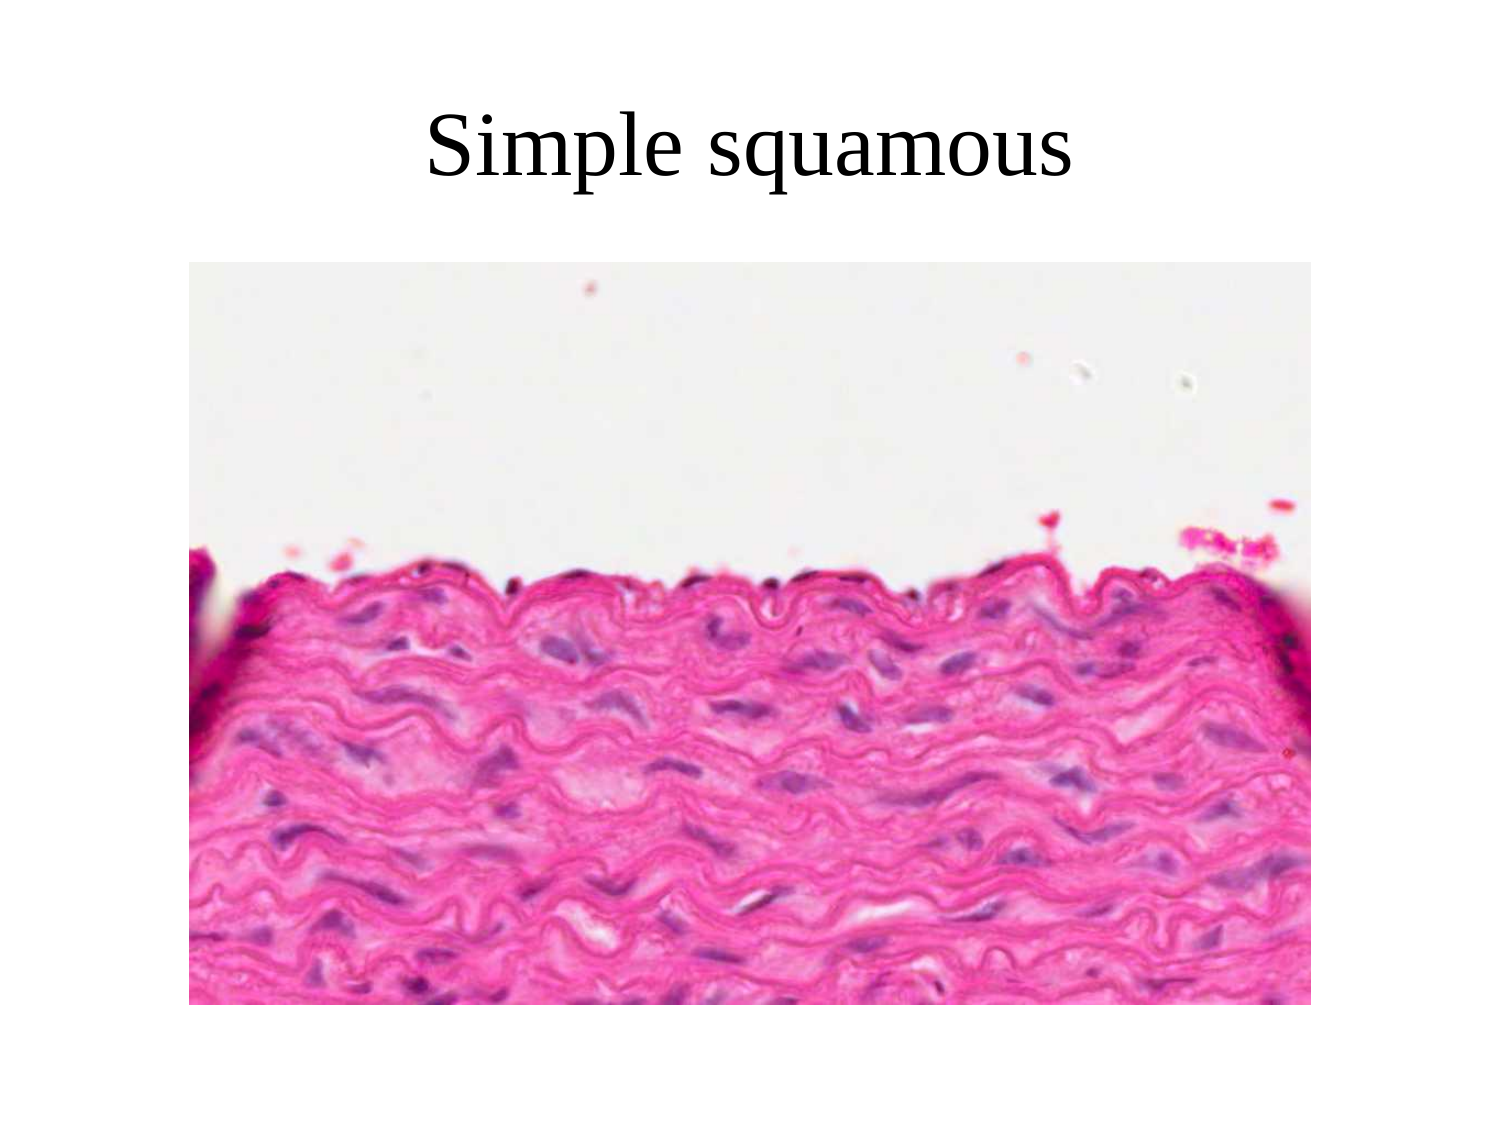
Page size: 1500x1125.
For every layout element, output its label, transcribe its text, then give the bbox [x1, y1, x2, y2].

title Simple squamous [75, 45, 1425, 233]
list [189, 262, 1311, 1006]
